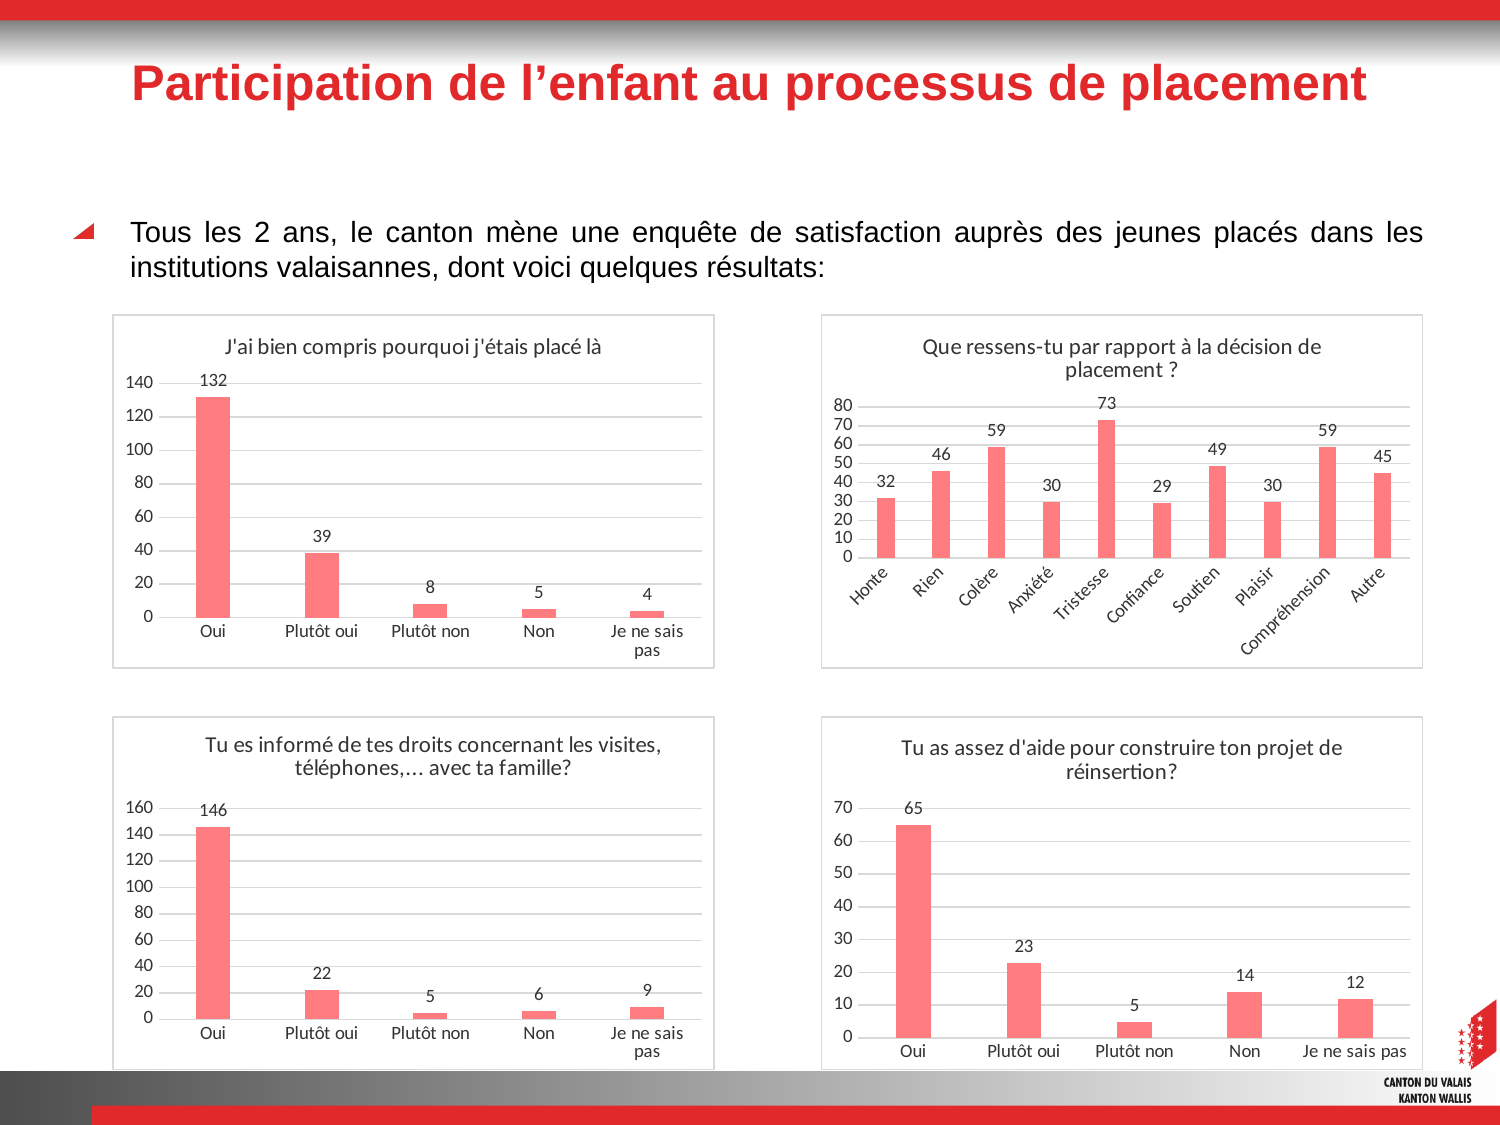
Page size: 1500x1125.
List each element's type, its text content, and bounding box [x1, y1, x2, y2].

chart [820, 314, 1424, 670]
chart [111, 715, 715, 1071]
picture [1382, 997, 1498, 1105]
chart [820, 715, 1424, 1071]
list Tous les 2 ans, le canton mène une enquête de satisfaction auprès des jeunes placés dans les institutions valaisannes, dont voici quelques résultats: [58, 184, 1441, 1047]
picture [73, 223, 94, 239]
title Participation de l’enfant au processus de placement [57, 42, 1442, 119]
chart [111, 314, 715, 670]
